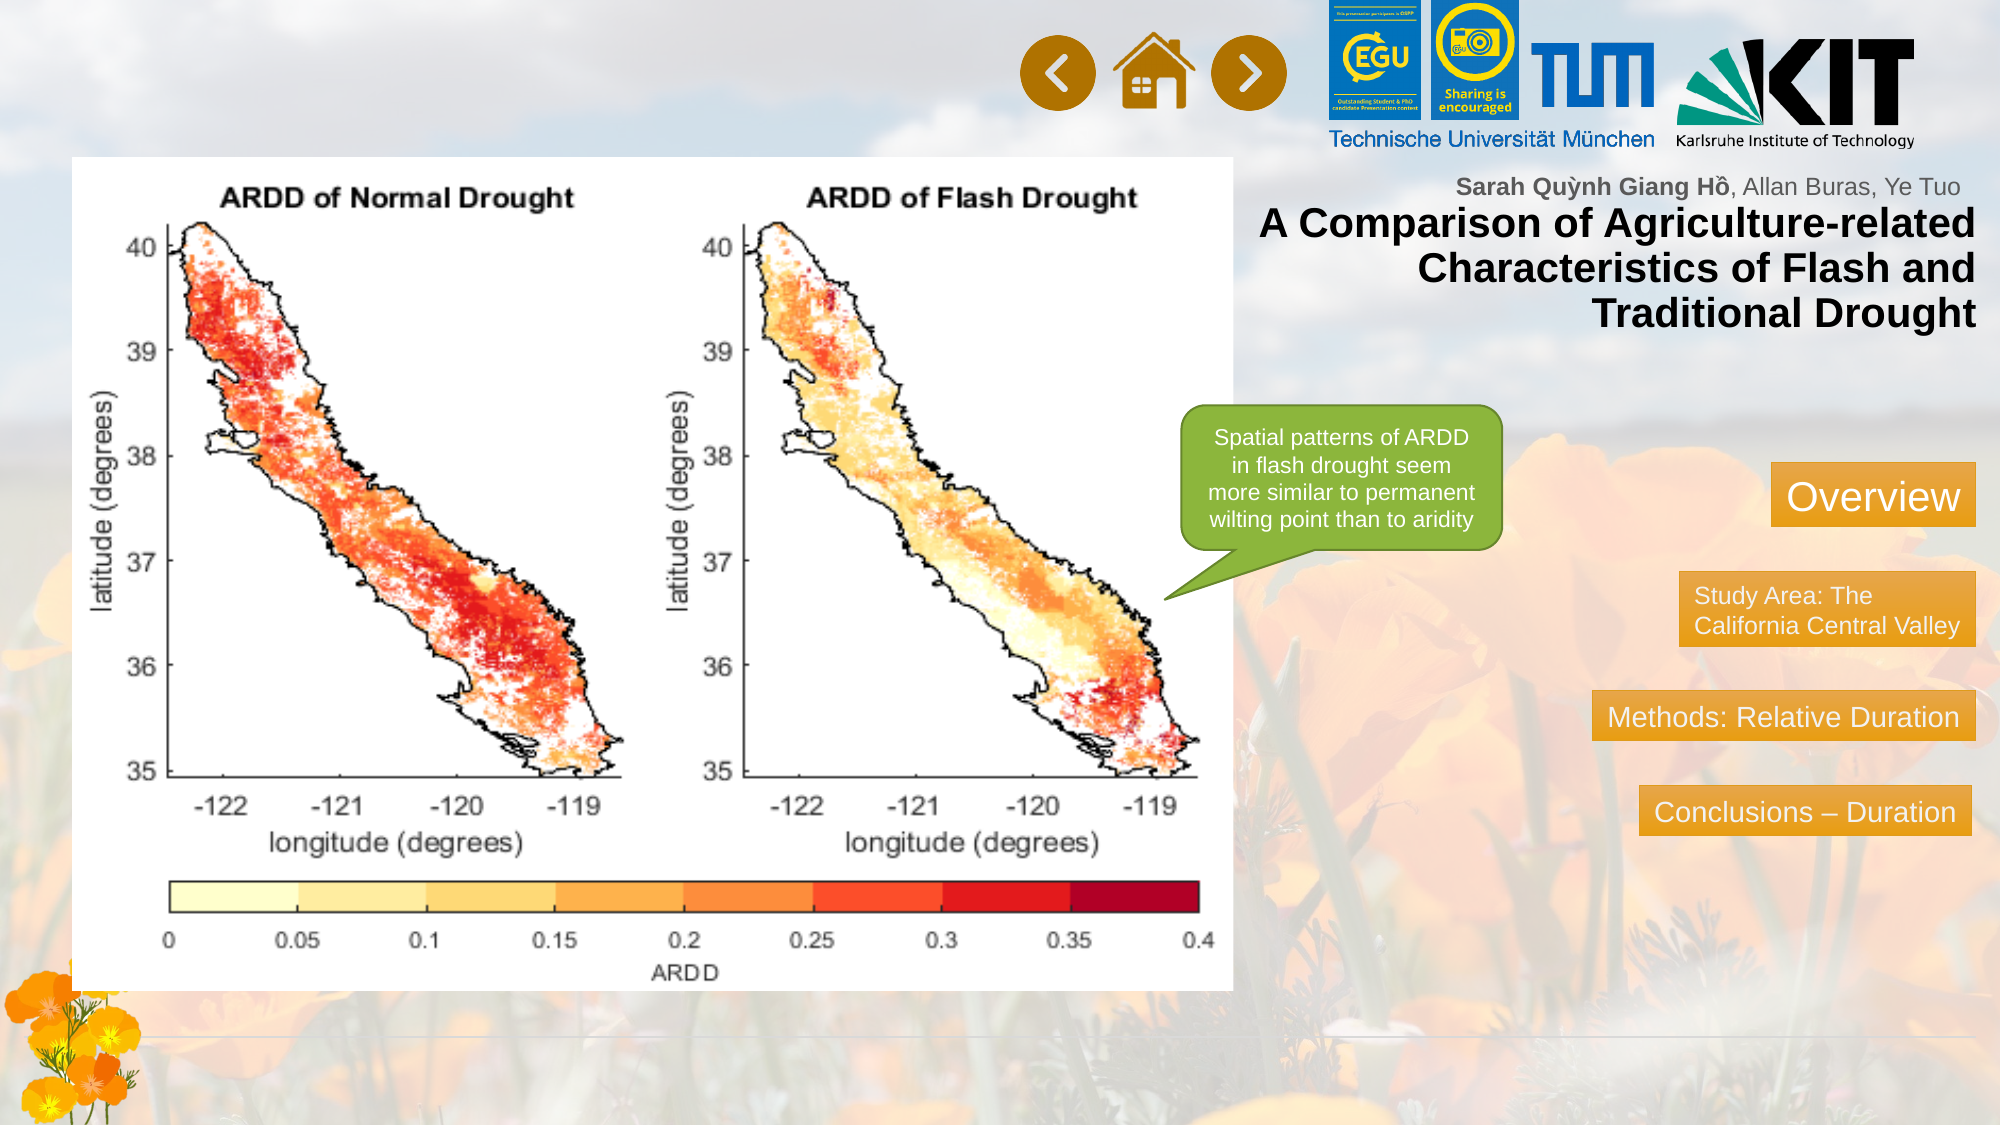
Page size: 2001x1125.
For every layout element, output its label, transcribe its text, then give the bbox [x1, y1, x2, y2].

text_box Overview [1771, 462, 1976, 527]
text_box Study Area: The California Central Valley [1679, 571, 1976, 647]
picture [1020, 35, 1096, 111]
text_box Sarah Quỳnh Giang Hồ, Allan Buras, Ye Tuo [1422, 157, 1977, 214]
picture [1329, 0, 1654, 148]
picture [0, 157, 1234, 1125]
text_box Conclusions – Duration [1639, 785, 1972, 836]
text_box A Comparison of Agriculture-related Characteristics of Flash and Traditional Drought [1246, 181, 1977, 382]
text_box Methods: Relative Duration [1592, 690, 1976, 741]
picture [1097, 19, 1287, 127]
picture [1677, 39, 1914, 149]
text_box Spatial patterns of ARDD in flash drought seem more similar to permanent wilting point than to aridity [1234, 404, 1504, 578]
